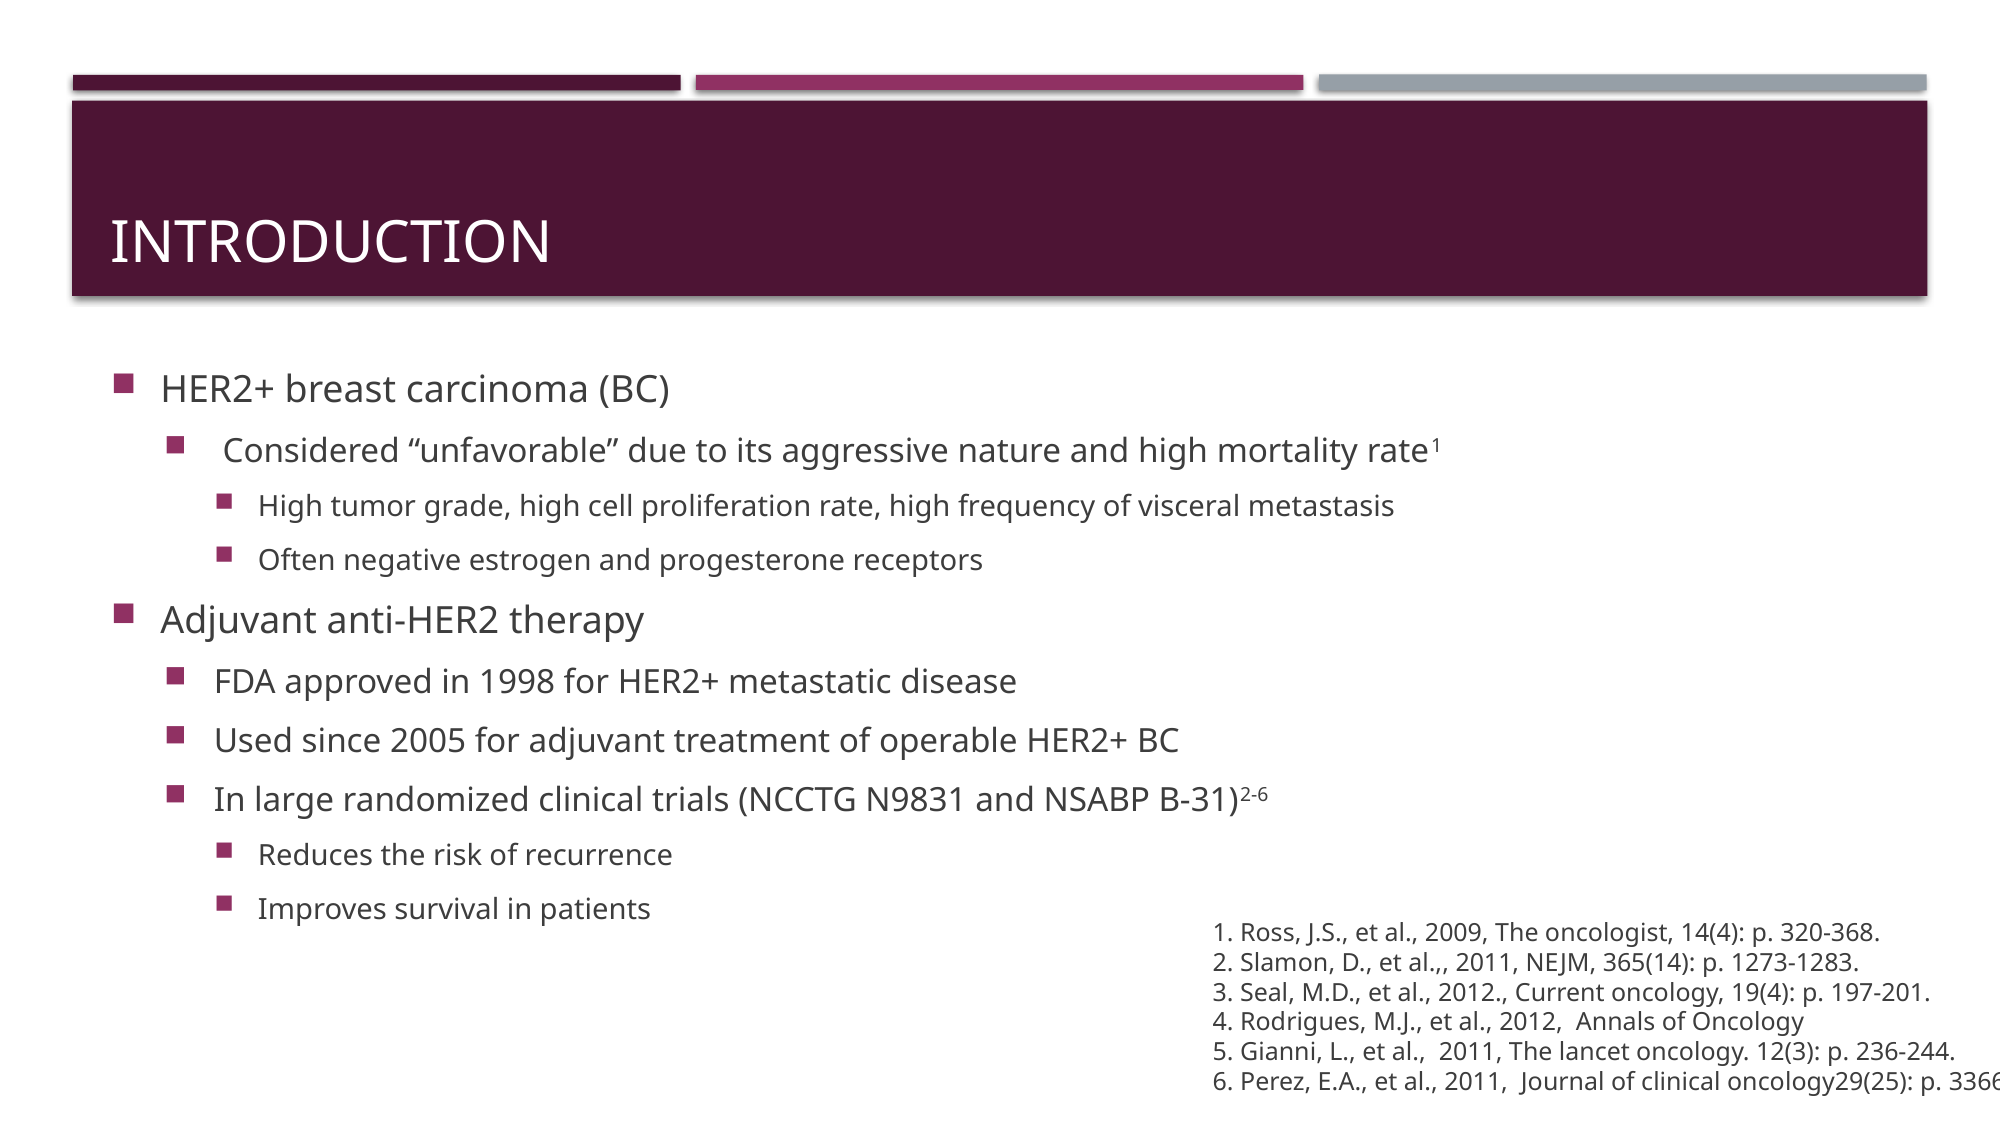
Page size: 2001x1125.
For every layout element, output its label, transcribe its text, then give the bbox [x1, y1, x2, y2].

title Introduction [95, 115, 1905, 282]
text_box 1. Ross, J.S., et al., 2009, The oncologist, 14(4): p. 320-368. 2. Slamon, D., et al.,, 2011, NEJM, 365(14): p. 1273-1283. 3. Seal, M.D., et al., 2012., Current oncology, 19(4): p. 197-201. 4. Rodrigues, M.J., et al., 2012, Annals of Oncology 5. Gianni, L., et al., 2011, The lancet oncology. 12(3): p. 236-244. 6. Perez, E.A., et al., 2011, Journal of clinical oncology29(25): p. 3366-3373. [1047, 908, 2000, 1104]
list HER2+ breast carcinoma (BC) Considered “unfavorable” due to its aggressive nature and high mortality rate1 High tumor grade, high cell proliferation rate, high frequency of visceral metastasis Often negative estrogen and progesterone receptors Adjuvant anti-HER2 therapy FDA approved in 1998 for HER2+ metastatic disease Used since 2005 for adjuvant treatment of operable HER2+ BC In large randomized clinical trials (NCCTG N9831 and NSABP B-31)2-6 Reduces the risk of recurrence Improves survival in patients [95, 357, 1905, 962]
